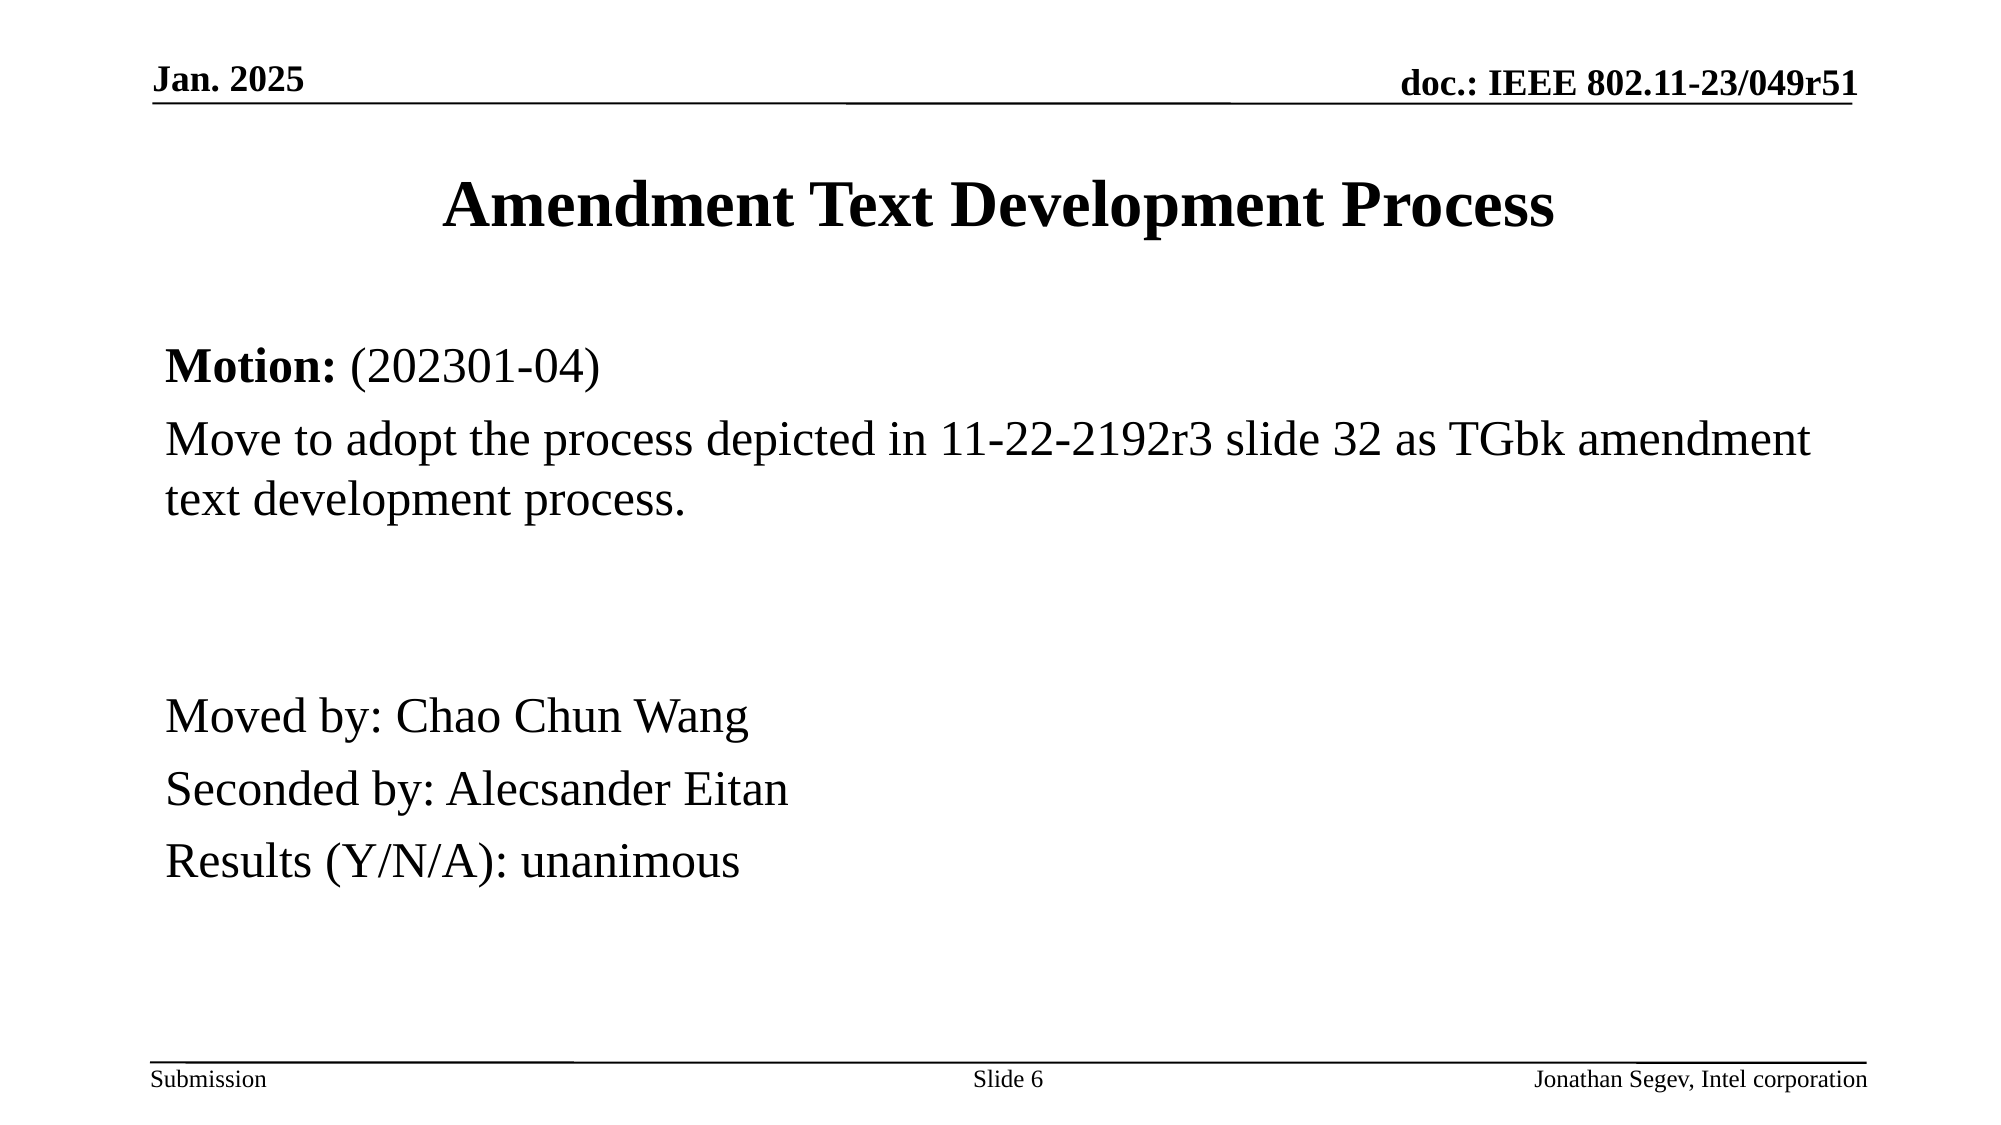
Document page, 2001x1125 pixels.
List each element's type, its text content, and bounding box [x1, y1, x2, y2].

list Motion: (202301-04) Move to adopt the process depicted in 11-22-2192r3 slide 32 as TGbk amendment text development process. Moved by: Chao Chun Wang Seconded by: Alecsander Eitan Results (Y/N/A): unanimous [149, 324, 1850, 1000]
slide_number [152, 54, 563, 100]
slide_number Slide 6 [950, 1061, 1067, 1123]
title Amendment Text Development Process [149, 112, 1850, 288]
footer Jonathan Segev, Intel corporation [1171, 1061, 1869, 1093]
